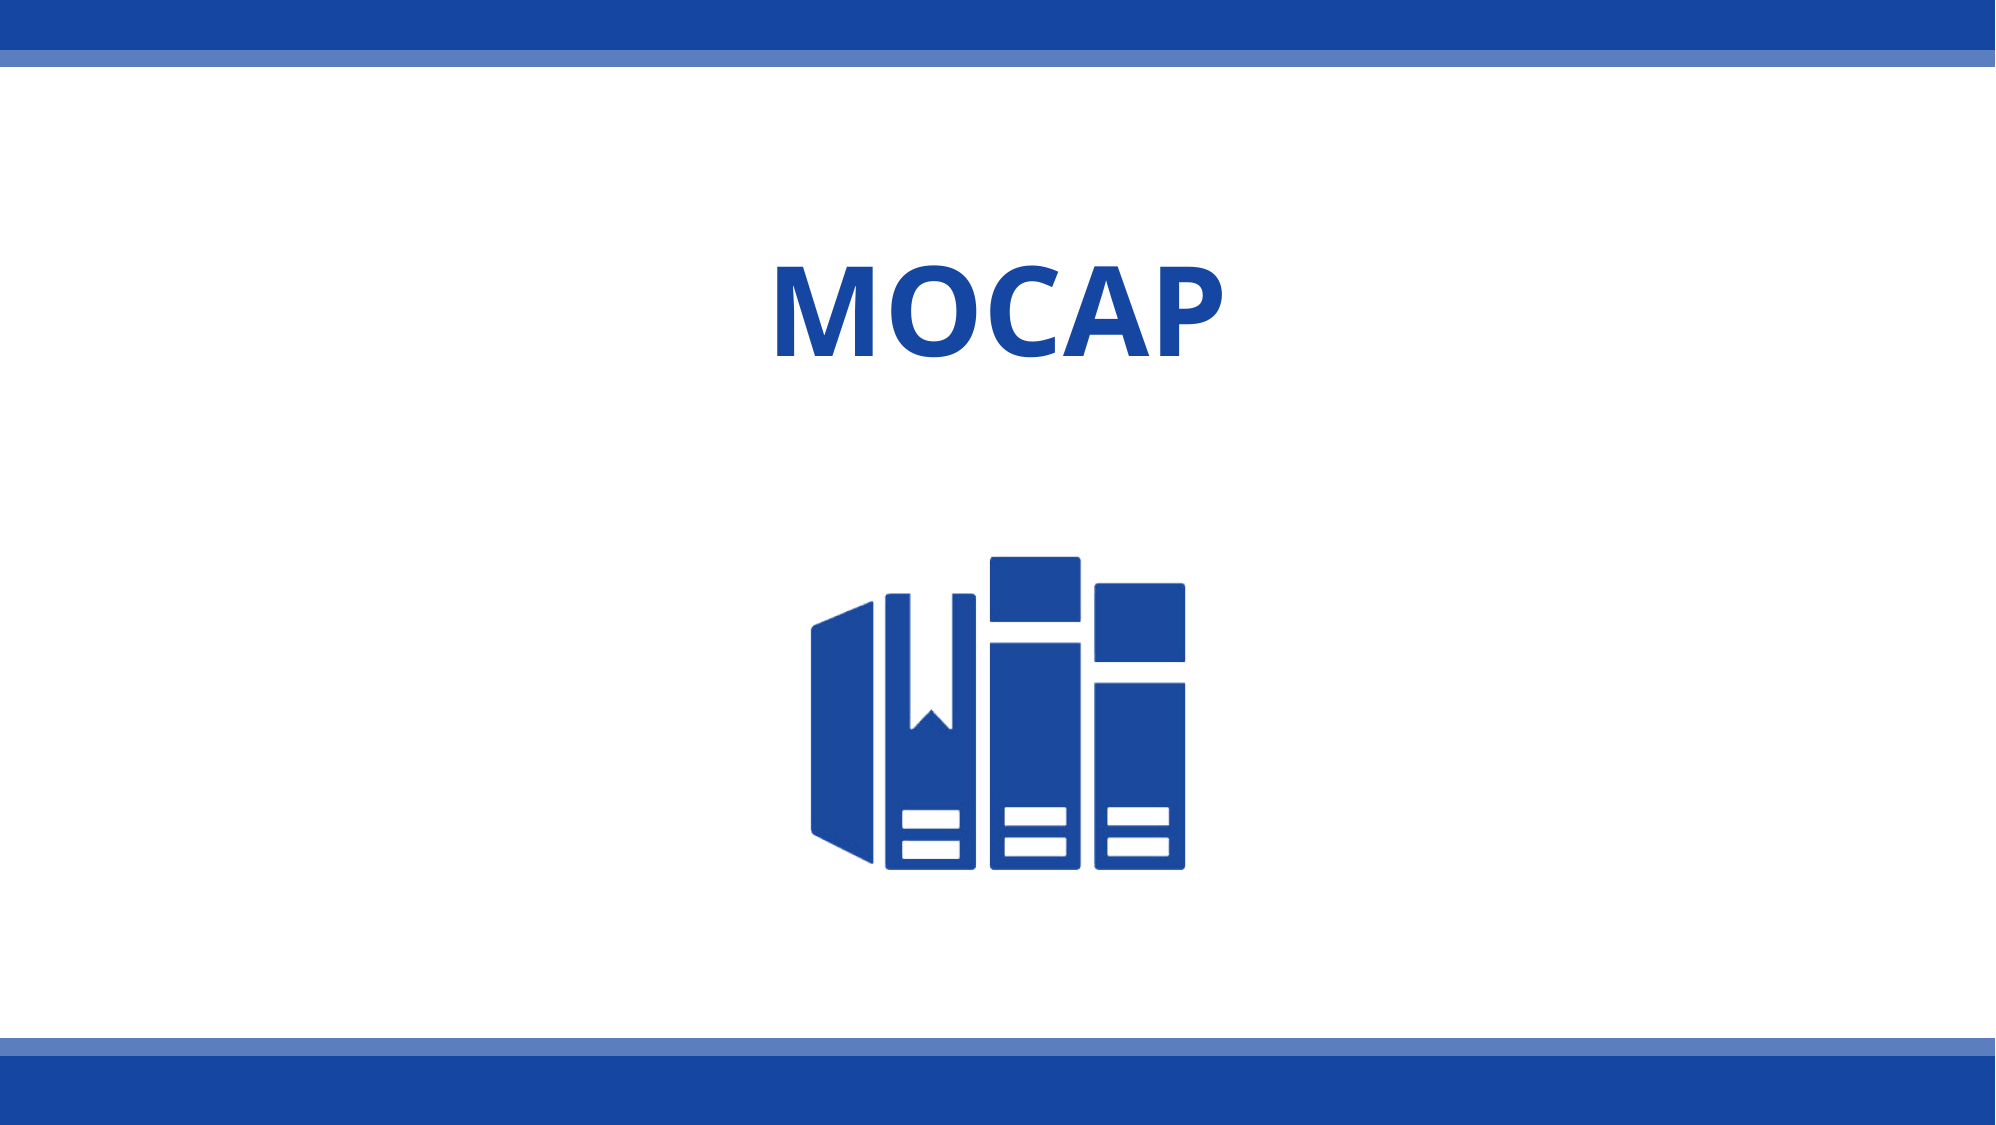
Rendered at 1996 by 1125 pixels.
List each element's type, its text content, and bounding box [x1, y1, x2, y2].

title MOCAP [99, 212, 1896, 400]
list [797, 537, 1198, 889]
picture [0, 67, 1996, 1038]
